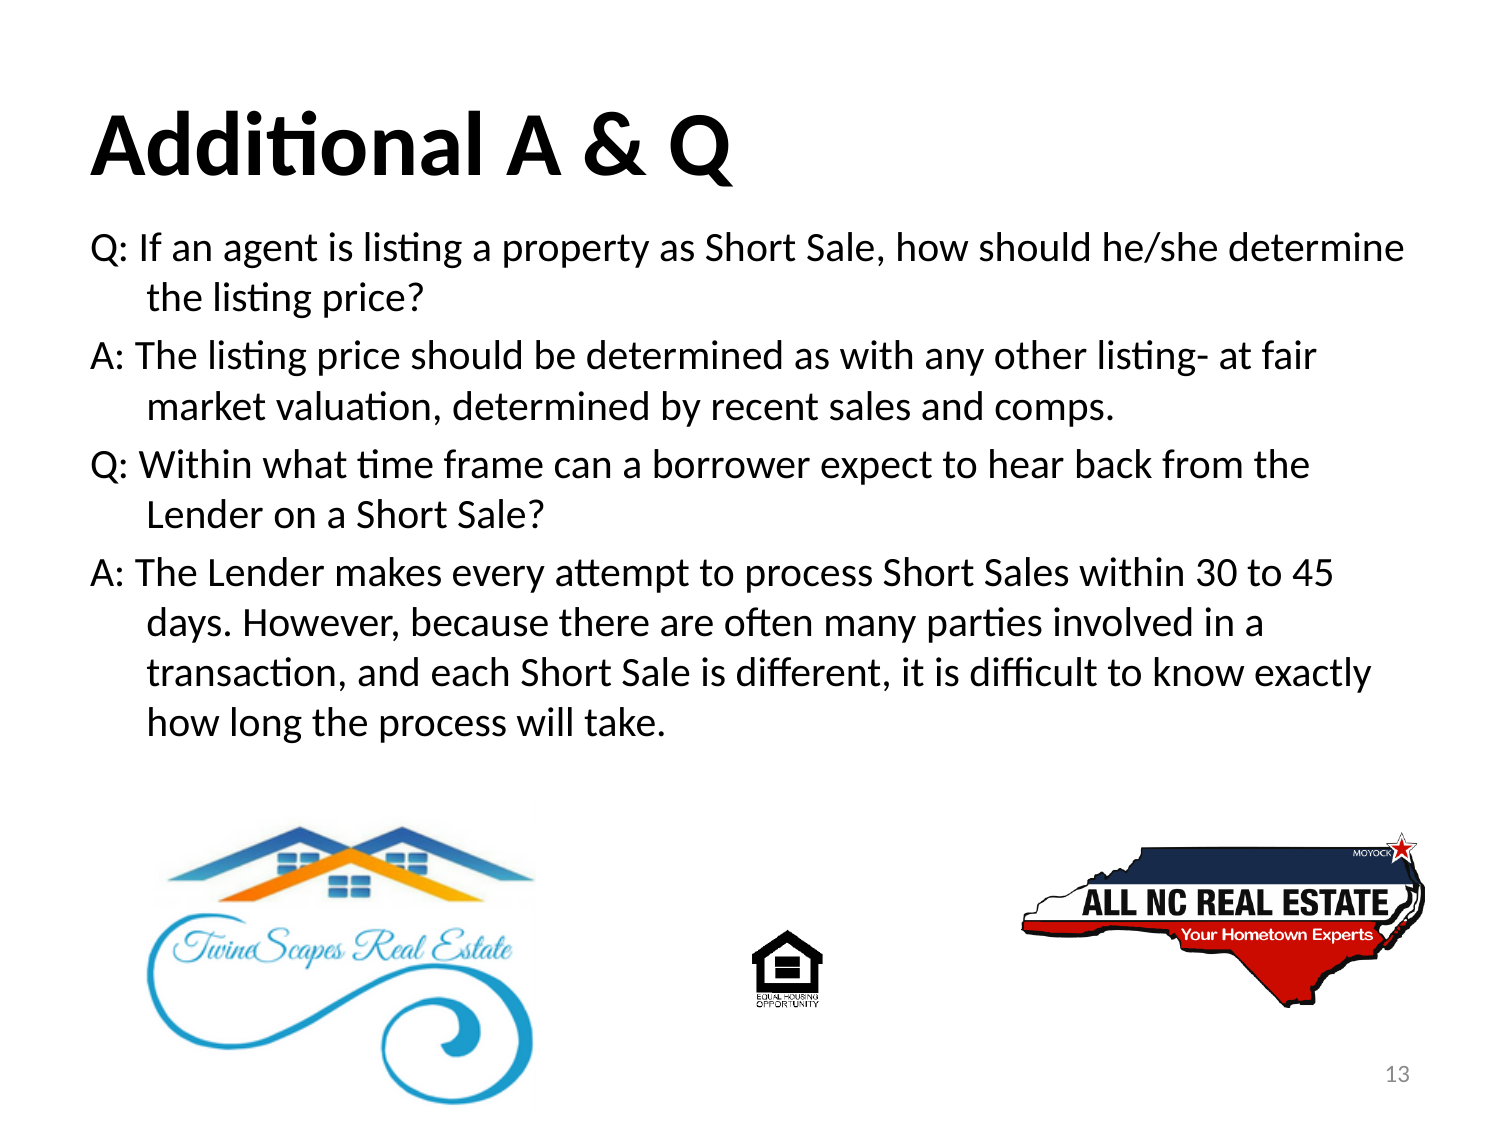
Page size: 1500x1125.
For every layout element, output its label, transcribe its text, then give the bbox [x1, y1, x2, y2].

slide_number 13 [1074, 1042, 1425, 1103]
picture [144, 799, 536, 1113]
picture [1021, 832, 1426, 1008]
title Additional A & Q [74, 44, 1426, 212]
picture [749, 929, 824, 1008]
list Q: If an agent is listing a property as Short Sale, how should he/she determine the listing price? A: The listing price should be determined as with any other listing- at fair market valuation, determined by recent sales and comps. Q: Within what time frame can a borrower expect to hear back from the Lender on a Short Sale? A: The Lender makes every attempt to process Short Sales within 30 to 45 days. However, because there are often many parties involved in a transaction, and each Short Sale is different, it is difficult to know exactly how long the process will take. [74, 212, 1426, 801]
